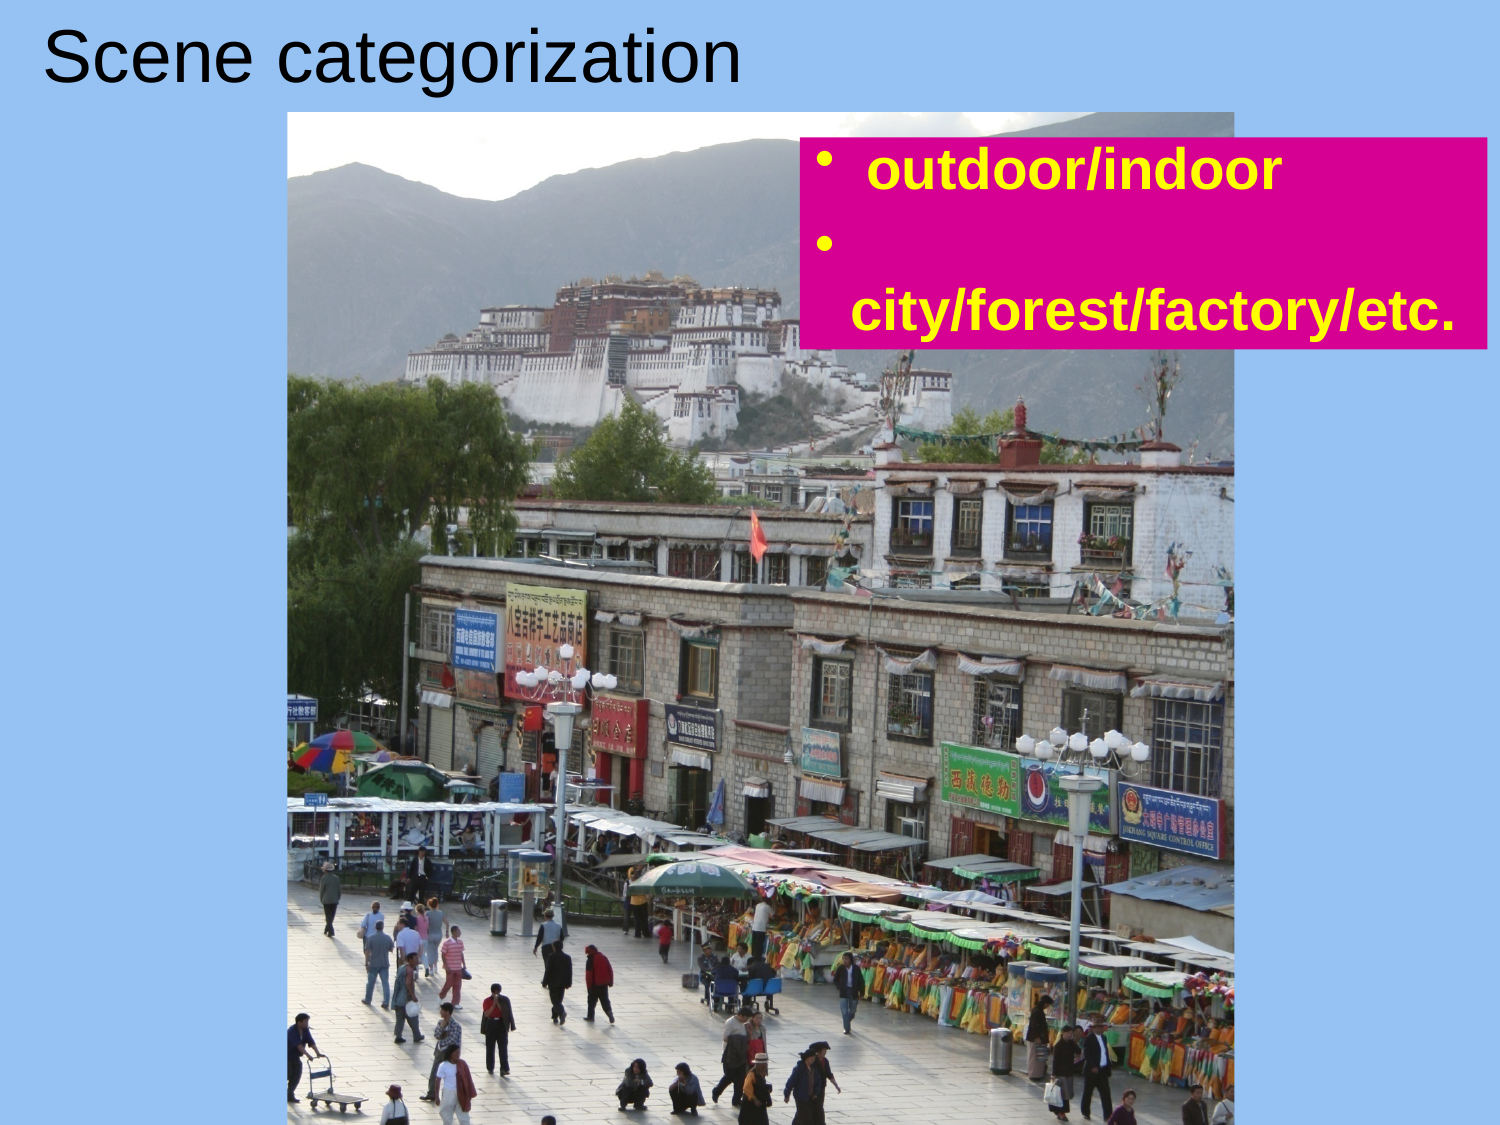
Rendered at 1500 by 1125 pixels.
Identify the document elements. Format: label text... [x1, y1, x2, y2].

text_box outdoor/indoor city/forest/factory/etc. [1238, 137, 1488, 350]
text_box Scene categorization [28, 0, 759, 105]
picture [287, 112, 1235, 1125]
